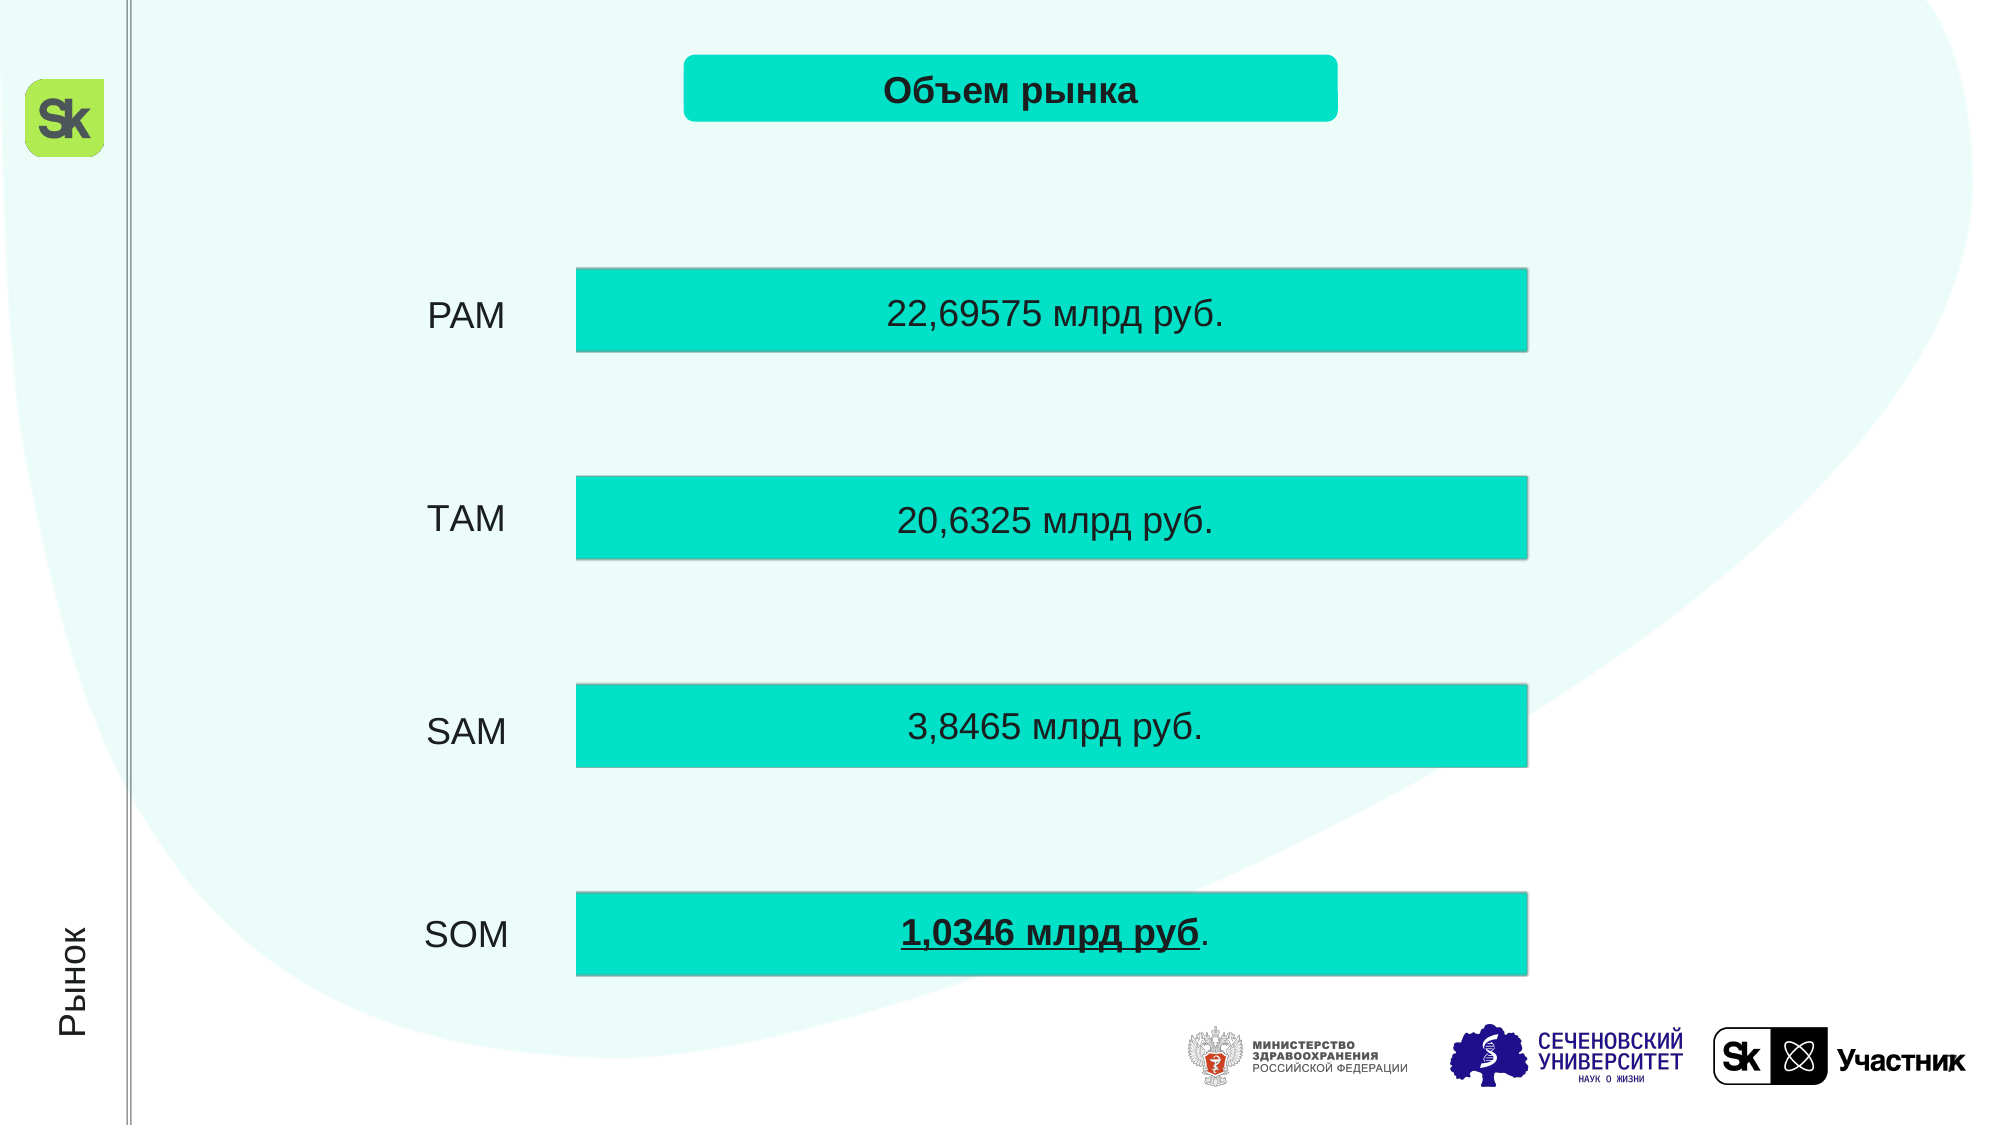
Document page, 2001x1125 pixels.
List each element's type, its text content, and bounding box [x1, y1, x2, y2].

text_box SAM [409, 699, 524, 760]
text_box SOM [409, 902, 524, 963]
picture [132, 0, 2000, 1125]
text_box Объем рынка [683, 54, 1338, 122]
picture [0, 0, 126, 1125]
text_box Рынок [40, 649, 101, 1046]
slide_number 7 [1853, 1019, 1974, 1106]
text_box PAM [409, 283, 524, 344]
text_box ТAM [409, 486, 524, 547]
